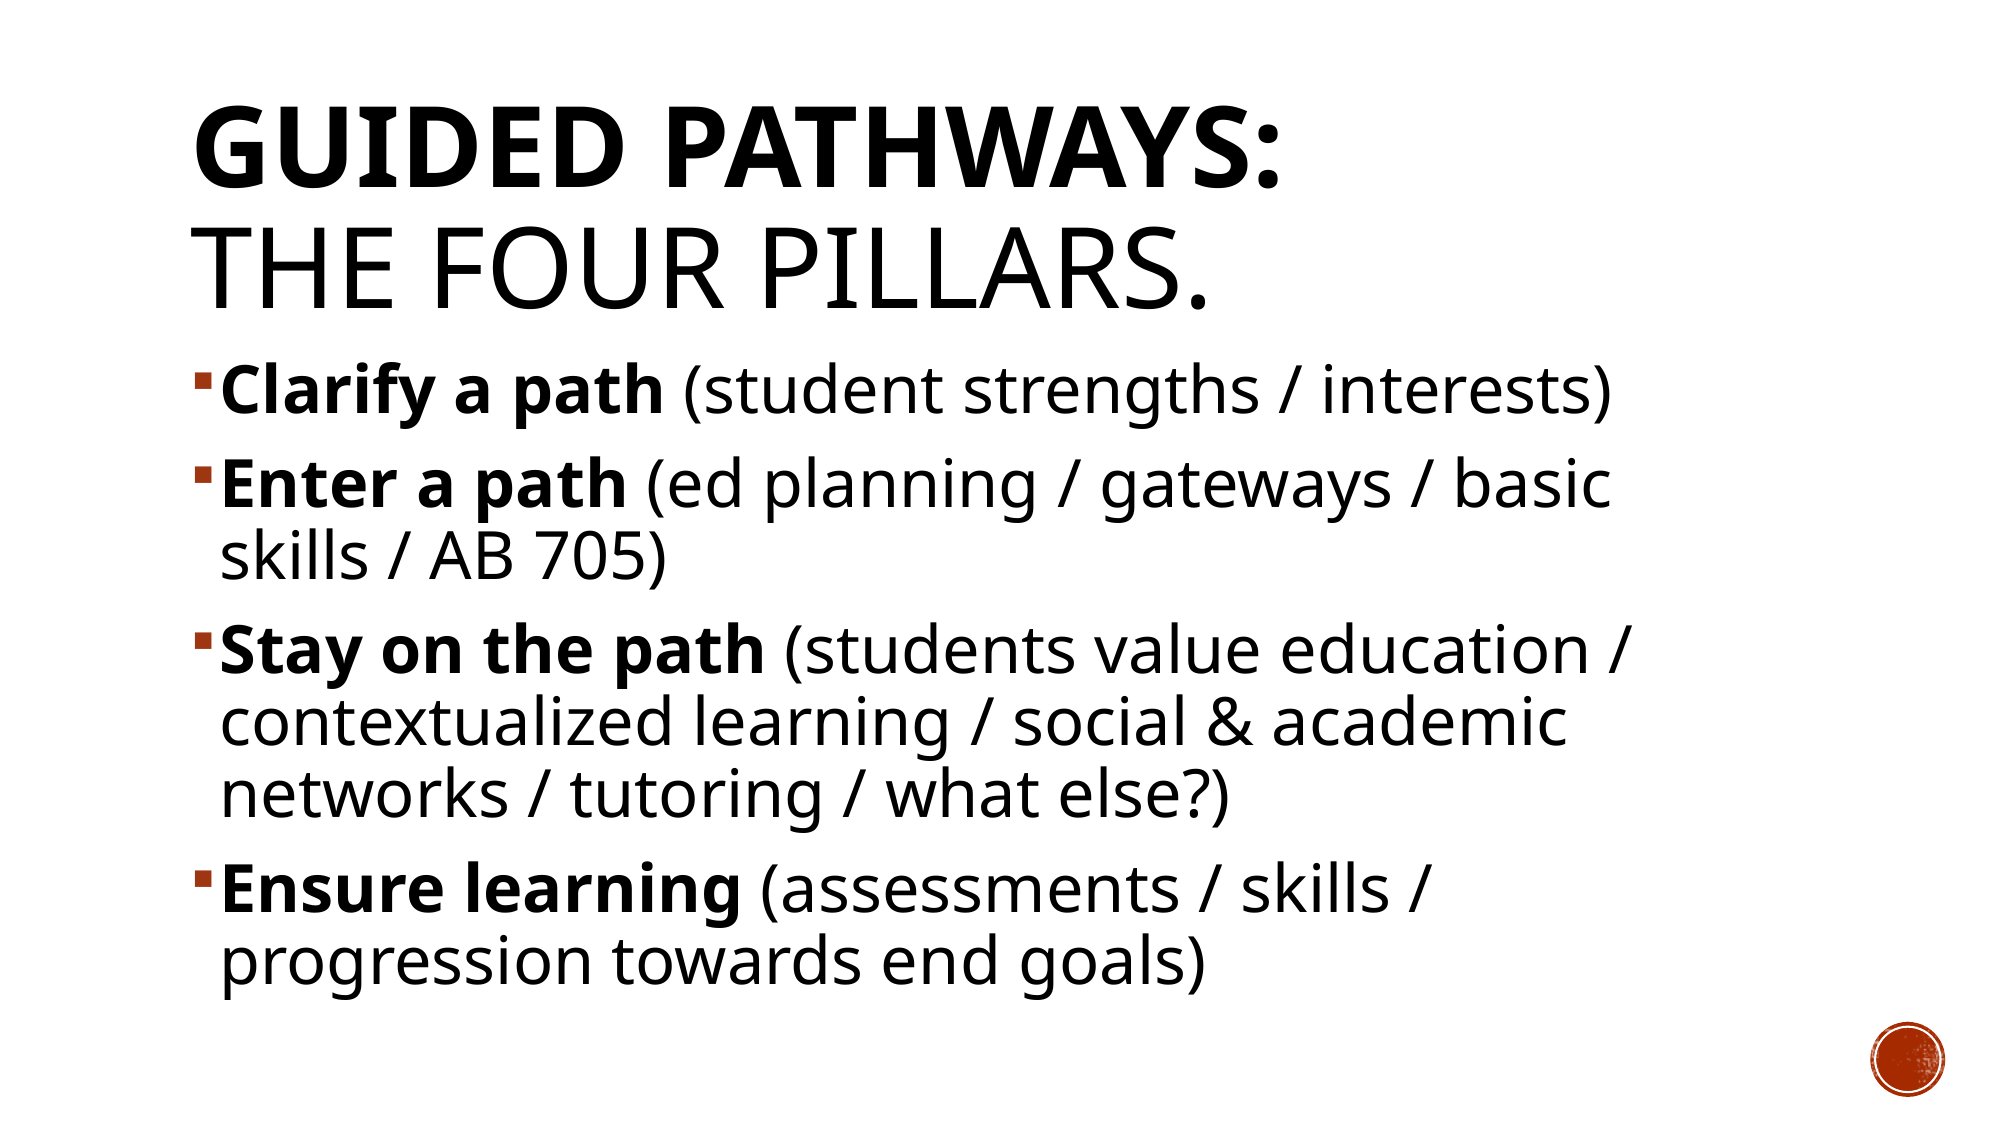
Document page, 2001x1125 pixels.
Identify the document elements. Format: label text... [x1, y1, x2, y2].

list Clarify a path (student strengths / interests) Enter a path (ed planning / gateways / basic skills / AB 705) Stay on the path (students value education / contextualized learning / social & academic networks / tutoring / what else?) Ensure learning (assessments / skills / progression towards end goals) [175, 348, 1826, 1013]
title Guided Pathways: The Four Pillars. [175, 79, 1826, 344]
